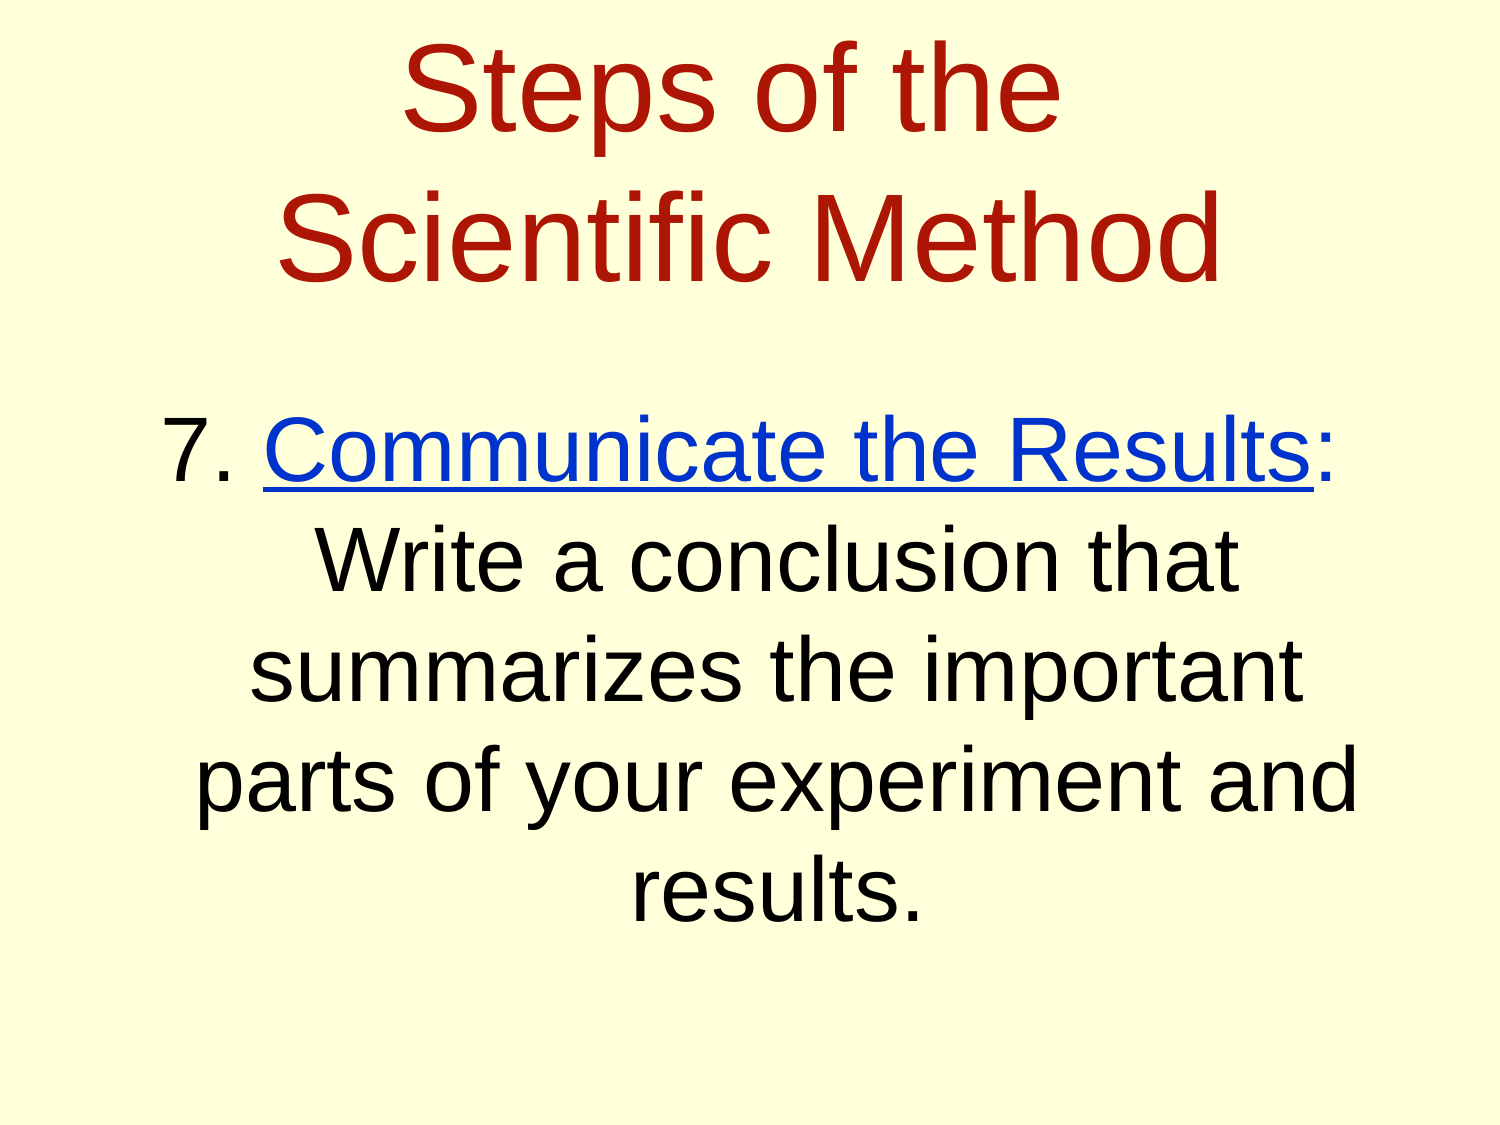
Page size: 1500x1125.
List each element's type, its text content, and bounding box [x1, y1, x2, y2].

list 7. Communicate the Results: Write a conclusion that summarizes the important parts of your experiment and results. [75, 382, 1425, 1125]
title Steps of the Scientific Method [0, 0, 1500, 313]
